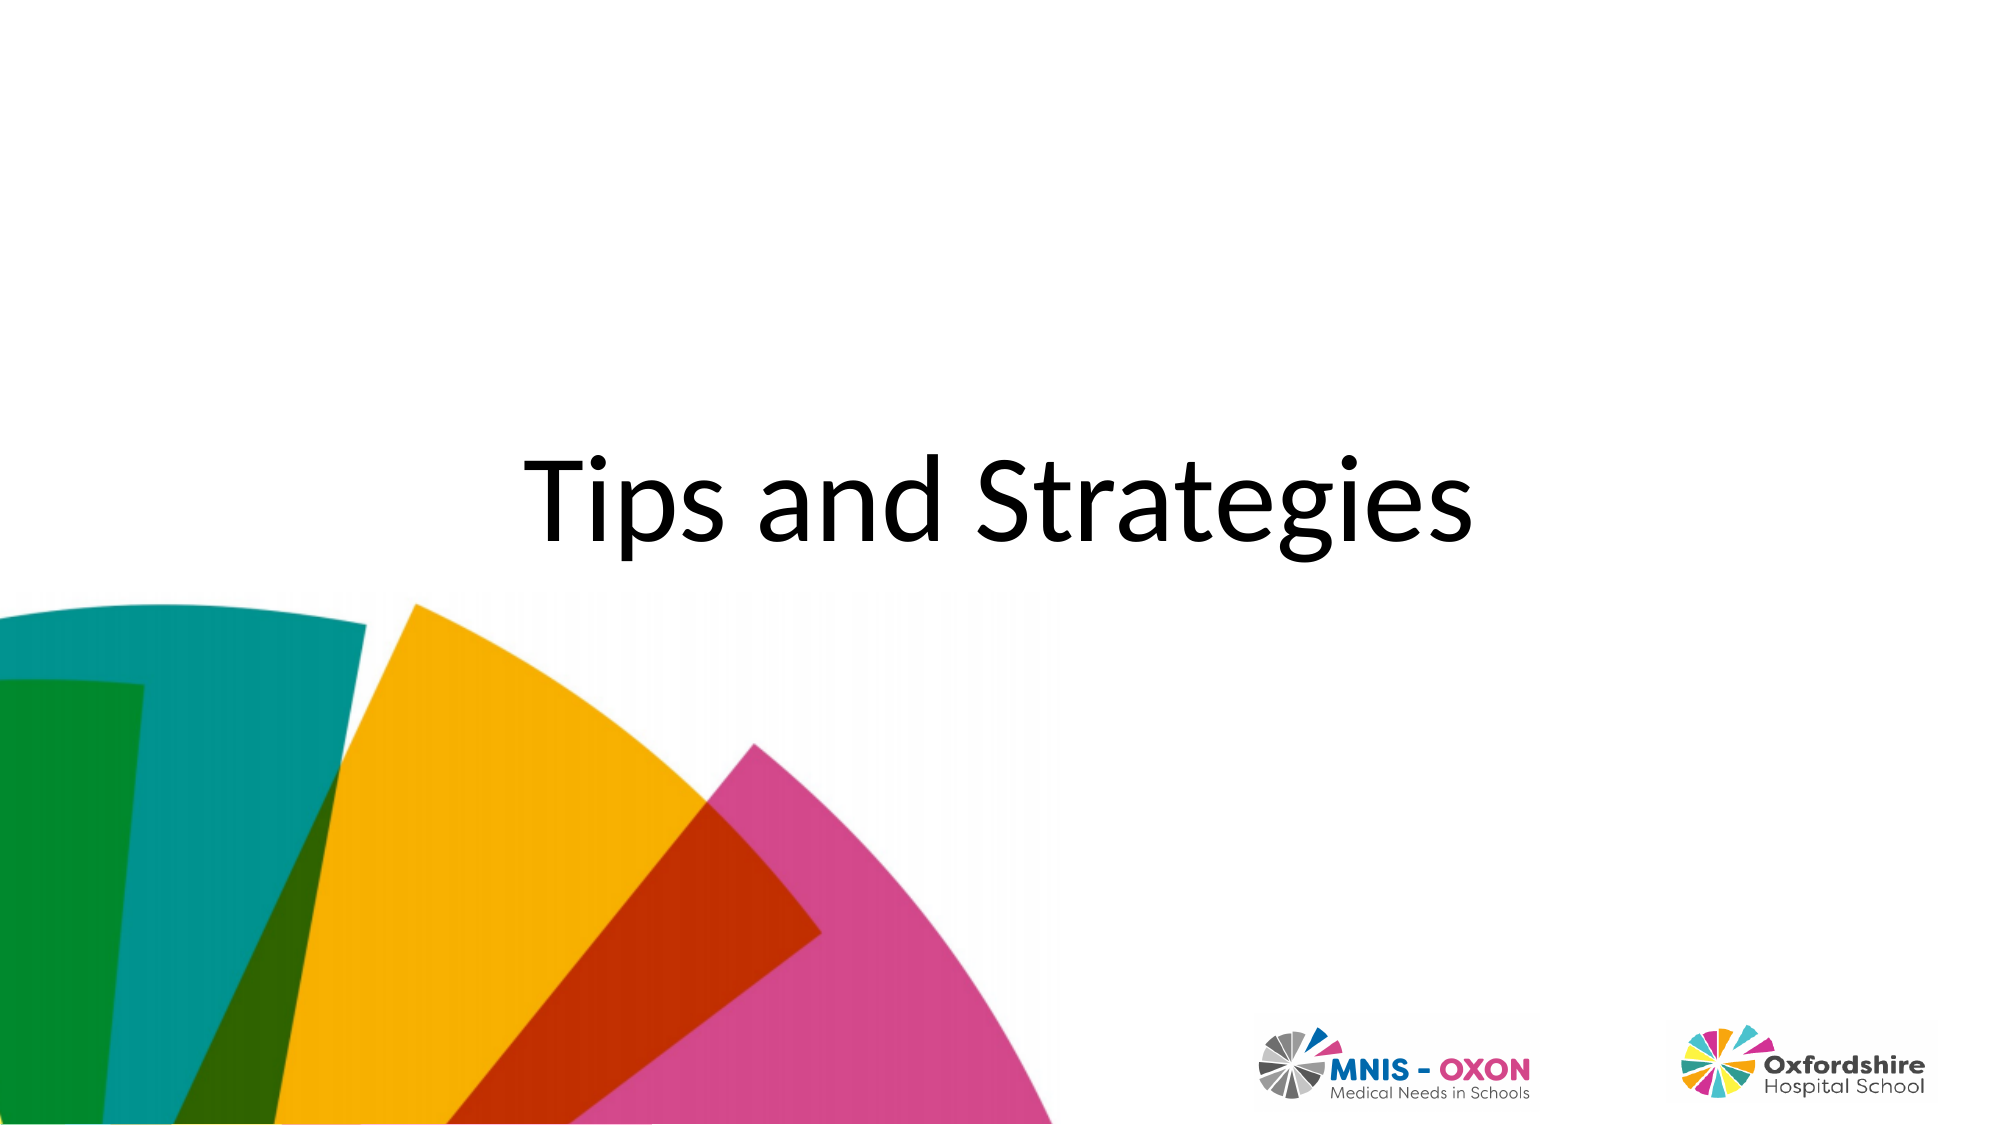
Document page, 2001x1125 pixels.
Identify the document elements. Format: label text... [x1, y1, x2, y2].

picture [1666, 1020, 1938, 1103]
picture [1254, 1013, 1540, 1112]
picture [0, 592, 1061, 1125]
title Tips and Strategies [249, 184, 1750, 576]
